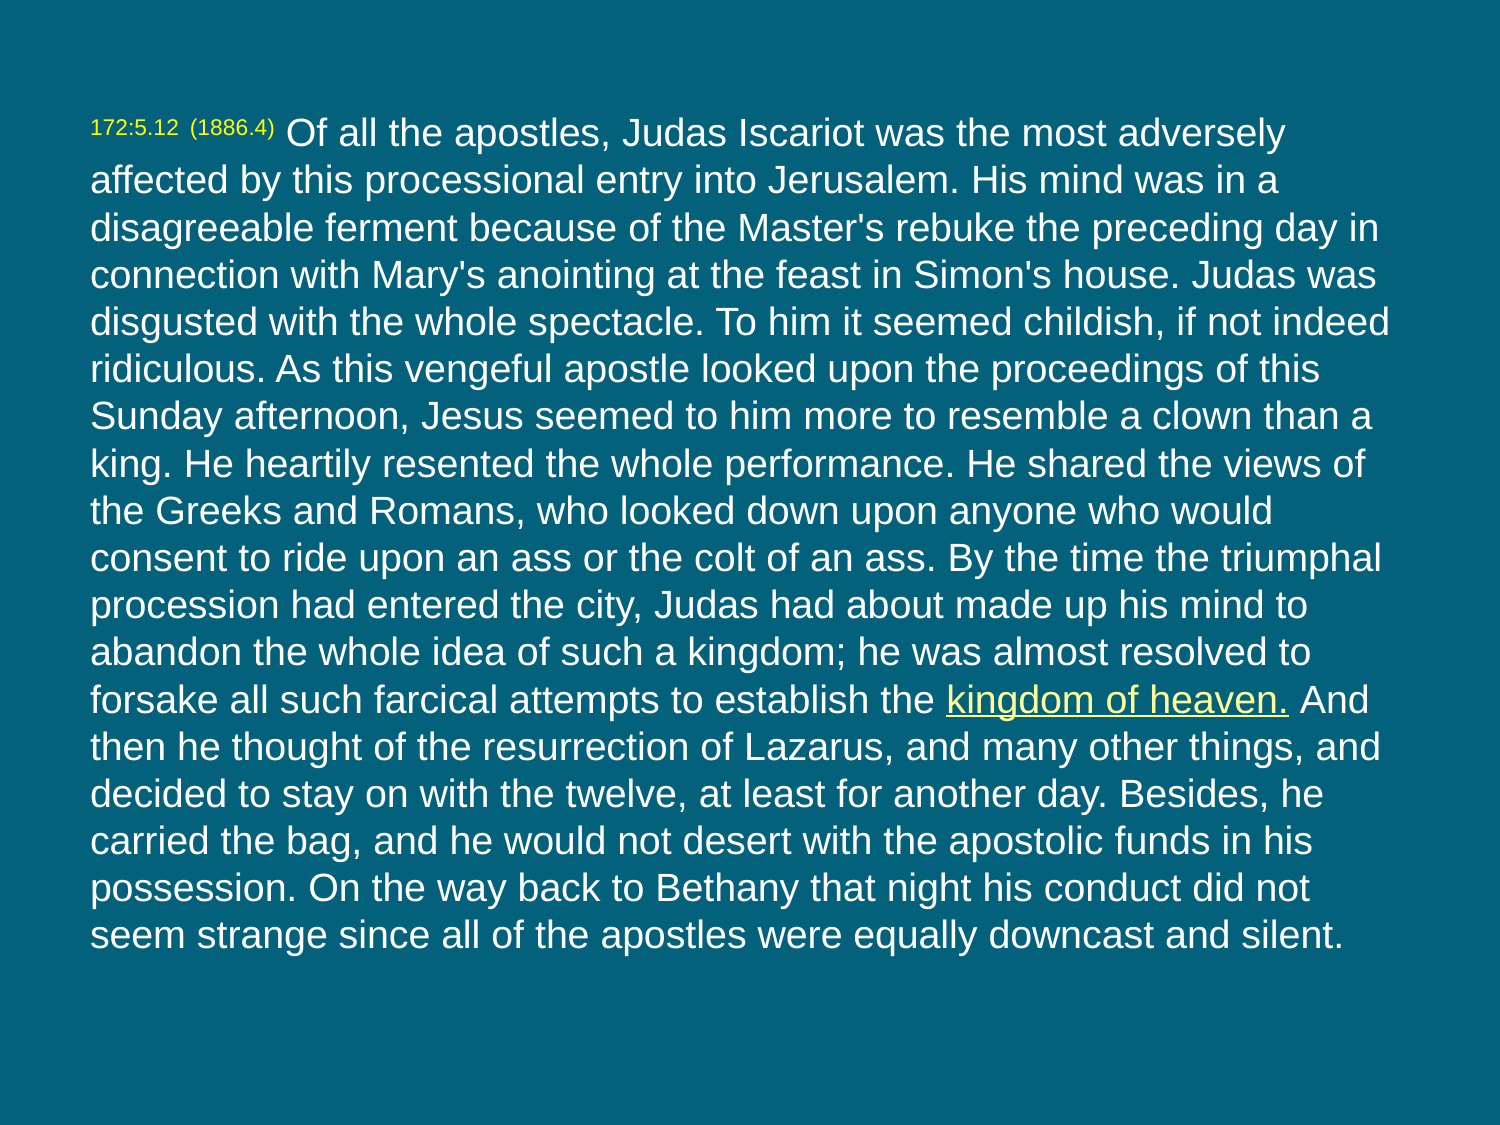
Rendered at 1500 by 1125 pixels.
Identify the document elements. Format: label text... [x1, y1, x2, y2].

list 172:5.12 (1886.4) Of all the apostles, Judas Iscariot was the most adversely affected by this processional entry into Jerusalem. His mind was in a disagreeable ferment because of the Master's rebuke the preceding day in connection with Mary's anointing at the feast in Simon's house. Judas was disgusted with the whole spectacle. To him it seemed childish, if not indeed ridiculous. As this vengeful apostle looked upon the proceedings of this Sunday afternoon, Jesus seemed to him more to resemble a clown than a king. He heartily resented the whole performance. He shared the views of the Greeks and Romans, who looked down upon anyone who would consent to ride upon an ass or the colt of an ass. By the time the triumphal procession had entered the city, Judas had about made up his mind to abandon the whole idea of such a kingdom; he was almost resolved to forsake all such farcical attempts to establish the kingdom of heaven. And then he thought of the resurrection of Lazarus, and many other things, and decided to stay on with the twelve, at least for another day. Besides, he carried the bag, and he would not desert with the apostolic funds in his possession. On the way back to Bethany that night his conduct did not seem strange since all of the apostles were equally downcast and silent. [75, 99, 1425, 1005]
